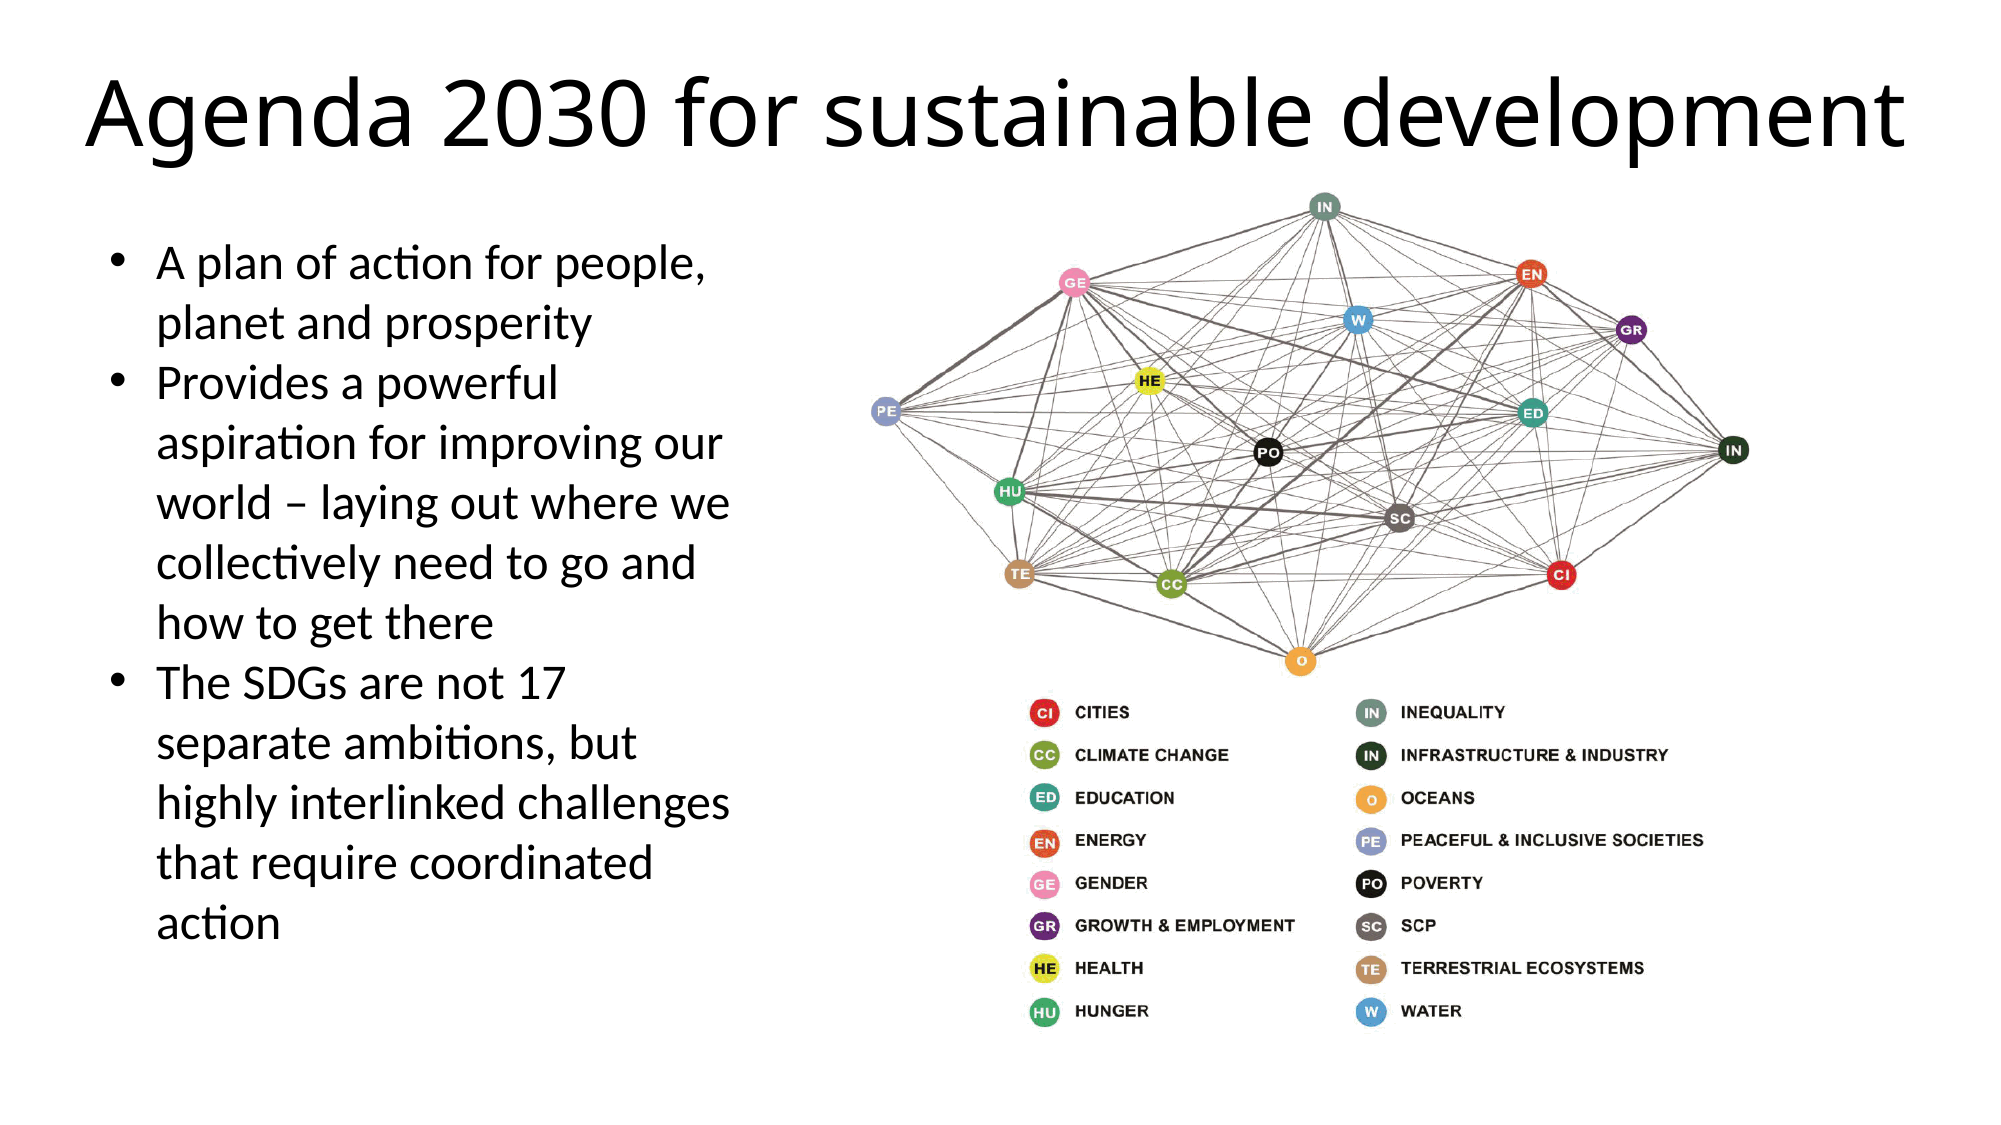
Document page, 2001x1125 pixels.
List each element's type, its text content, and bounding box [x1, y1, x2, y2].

picture [811, 176, 1794, 1049]
text_box A plan of action for people, planet and prosperity Provides a powerful aspiration for improving our world – laying out where we collectively need to go and how to get there The SDGs are not 17 separate ambitions, but highly interlinked challenges that require coordinated action [94, 222, 752, 1017]
text_box Agenda 2030 for sustainable development [48, 29, 1945, 177]
